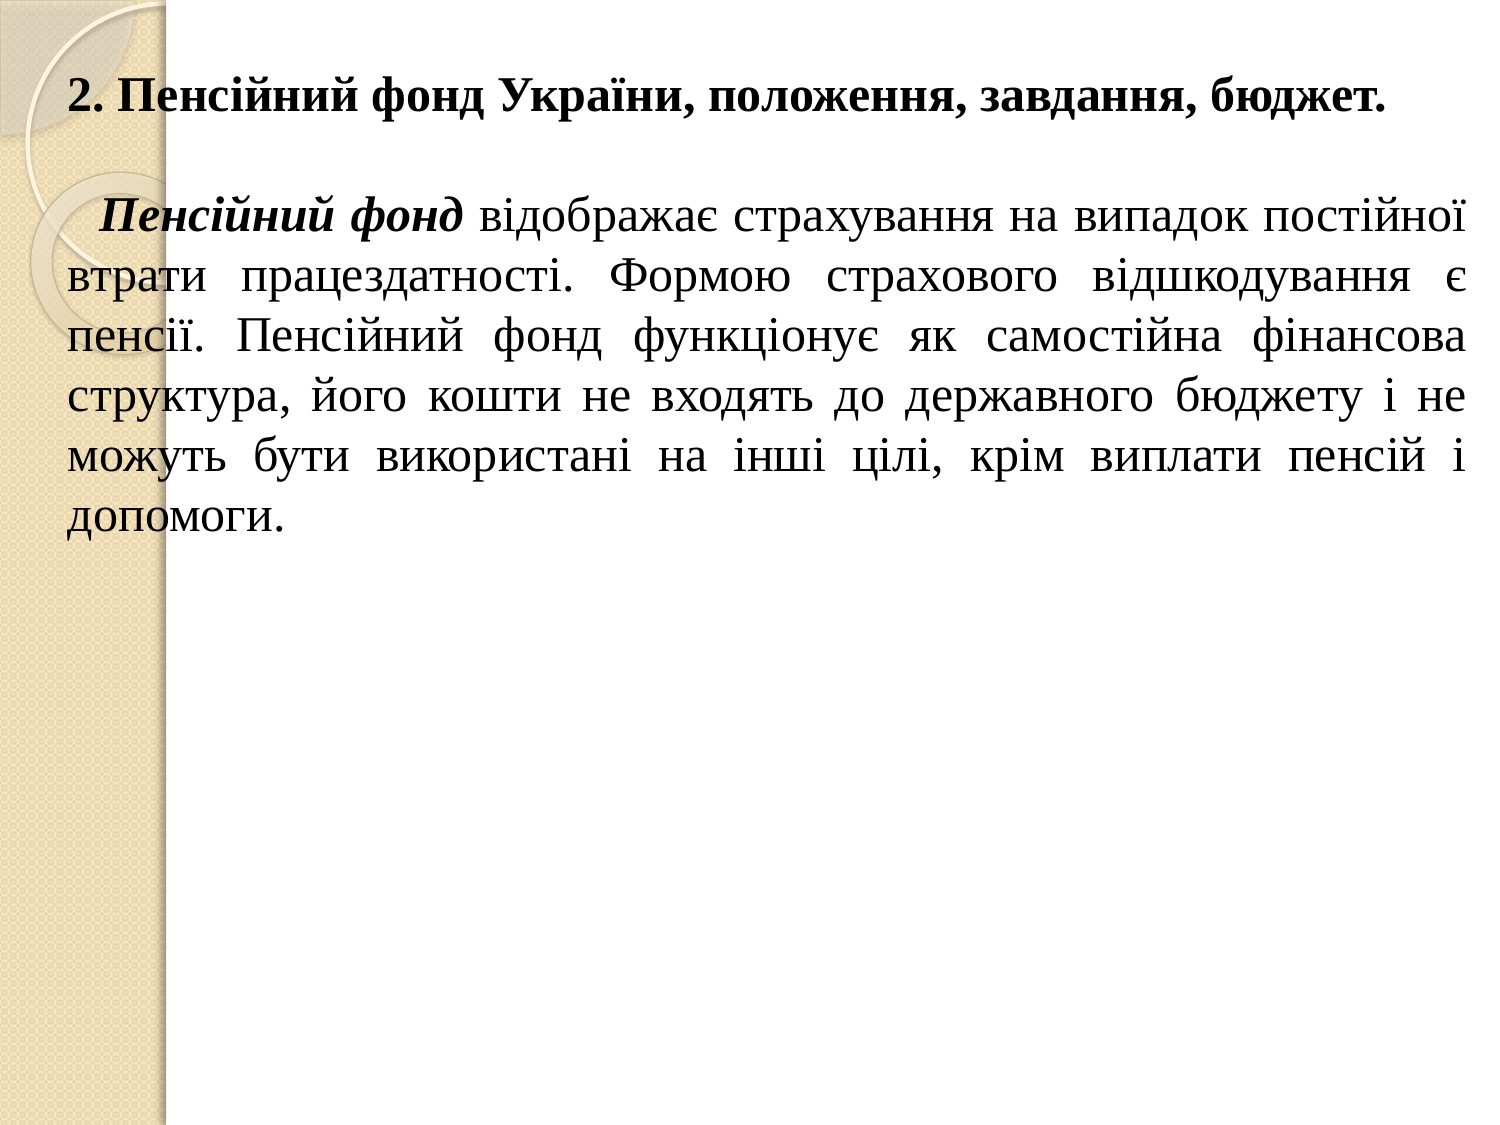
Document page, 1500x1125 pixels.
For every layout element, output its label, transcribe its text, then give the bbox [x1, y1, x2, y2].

text_box 2. Пенсійний фонд України, положення, завдання, бюджет. Пенсійний фонд відображає страхування на випадок постійної втрати працездатності. Формою страхового відшкодування є пенсії. Пенсійний фонд функціонує як самостійна фінансова структура, його кошти не входять до державного бюджету і не можуть бути використані на інші цілі, крім виплати пенсій і допомоги. [53, 54, 1483, 550]
